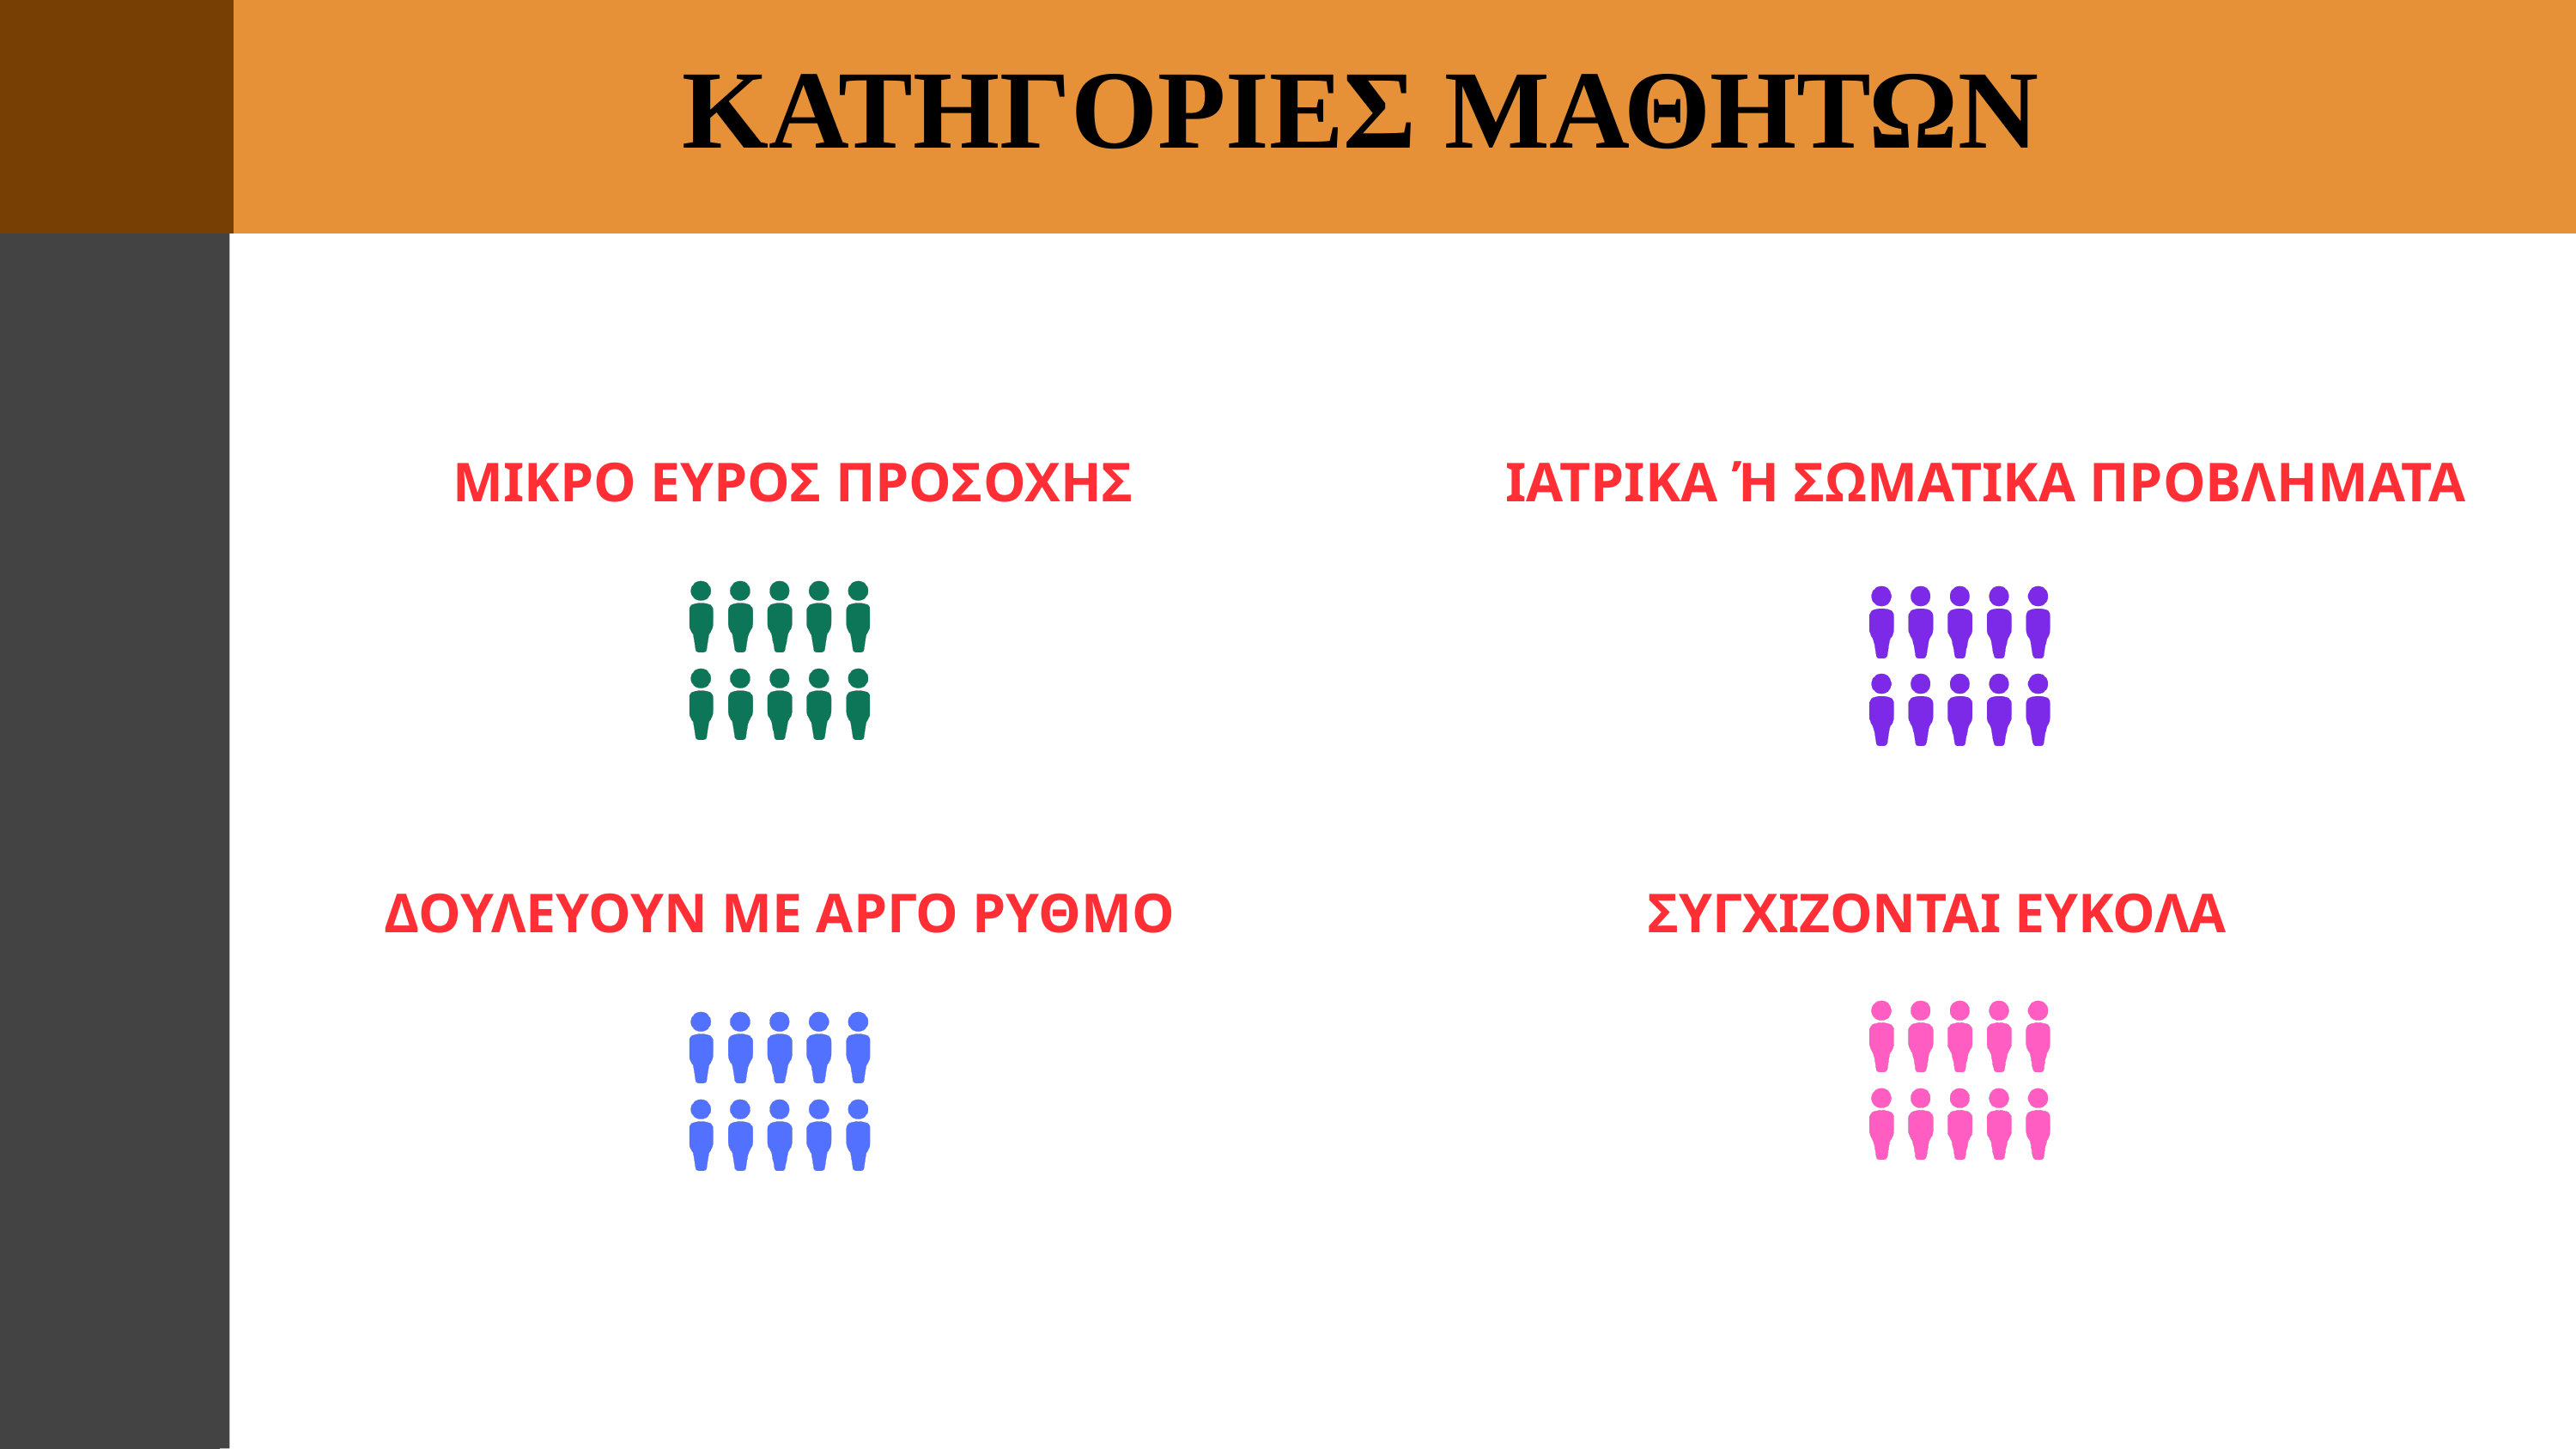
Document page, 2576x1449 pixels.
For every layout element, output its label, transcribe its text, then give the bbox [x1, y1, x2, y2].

text_box ΣΥΓΧΙΖΟΝΤΑΙ ΕΥΚΟΛΑ [1476, 859, 2399, 943]
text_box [0, 609, 840, 840]
text_box [689, 1094, 871, 1171]
text_box ΔΟΥΛΕΥΟΥΝ ΜΕ ΑΡΓΟ ΡΥΘΜΟ [368, 859, 1192, 943]
text_box [1869, 580, 2050, 658]
text_box ΜΙΚΡΟ ΕΥΡΟΣ ΠΡΟΣΟΧΗΣ [381, 428, 1206, 512]
text_box [1869, 1082, 2050, 1161]
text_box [237, 0, 2576, 233]
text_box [689, 575, 871, 741]
text_box [1869, 668, 2050, 746]
text_box [1869, 995, 2050, 1072]
text_box [689, 1006, 871, 1083]
text_box ΙΑΤΡΙΚΑ Ή ΣΩΜΑΤΙΚΑ ΠΡΟΒΛΗΜΑΤΑ [1490, 428, 2482, 512]
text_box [0, 0, 234, 233]
